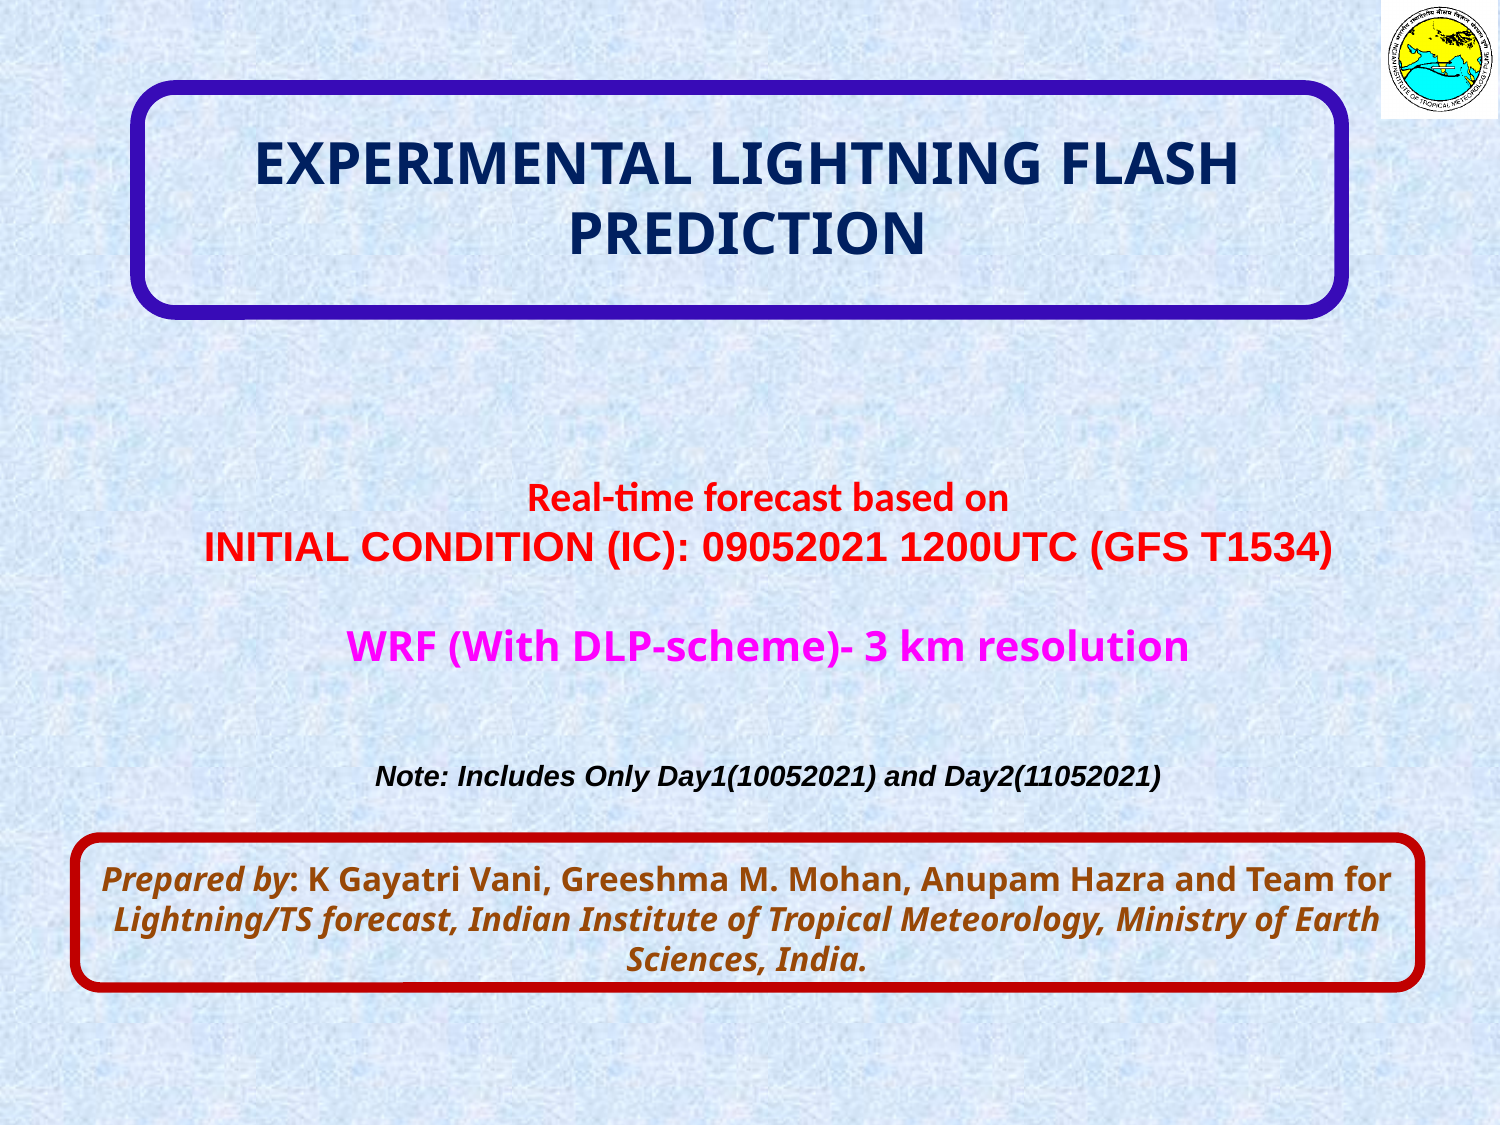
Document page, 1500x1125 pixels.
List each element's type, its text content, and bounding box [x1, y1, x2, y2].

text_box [62, 837, 1433, 988]
text_box Note: Includes Only Day1(10052021) and Day2(11052021) [87, 749, 1458, 800]
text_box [137, 87, 1357, 313]
picture [0, 0, 1500, 1125]
text_box Real-time forecast based on INITIAL CONDITION (IC): 09052021 1200UTC (GFS T1534) WRF (With DLP-scheme)- 3 km resolution [87, 462, 1450, 678]
